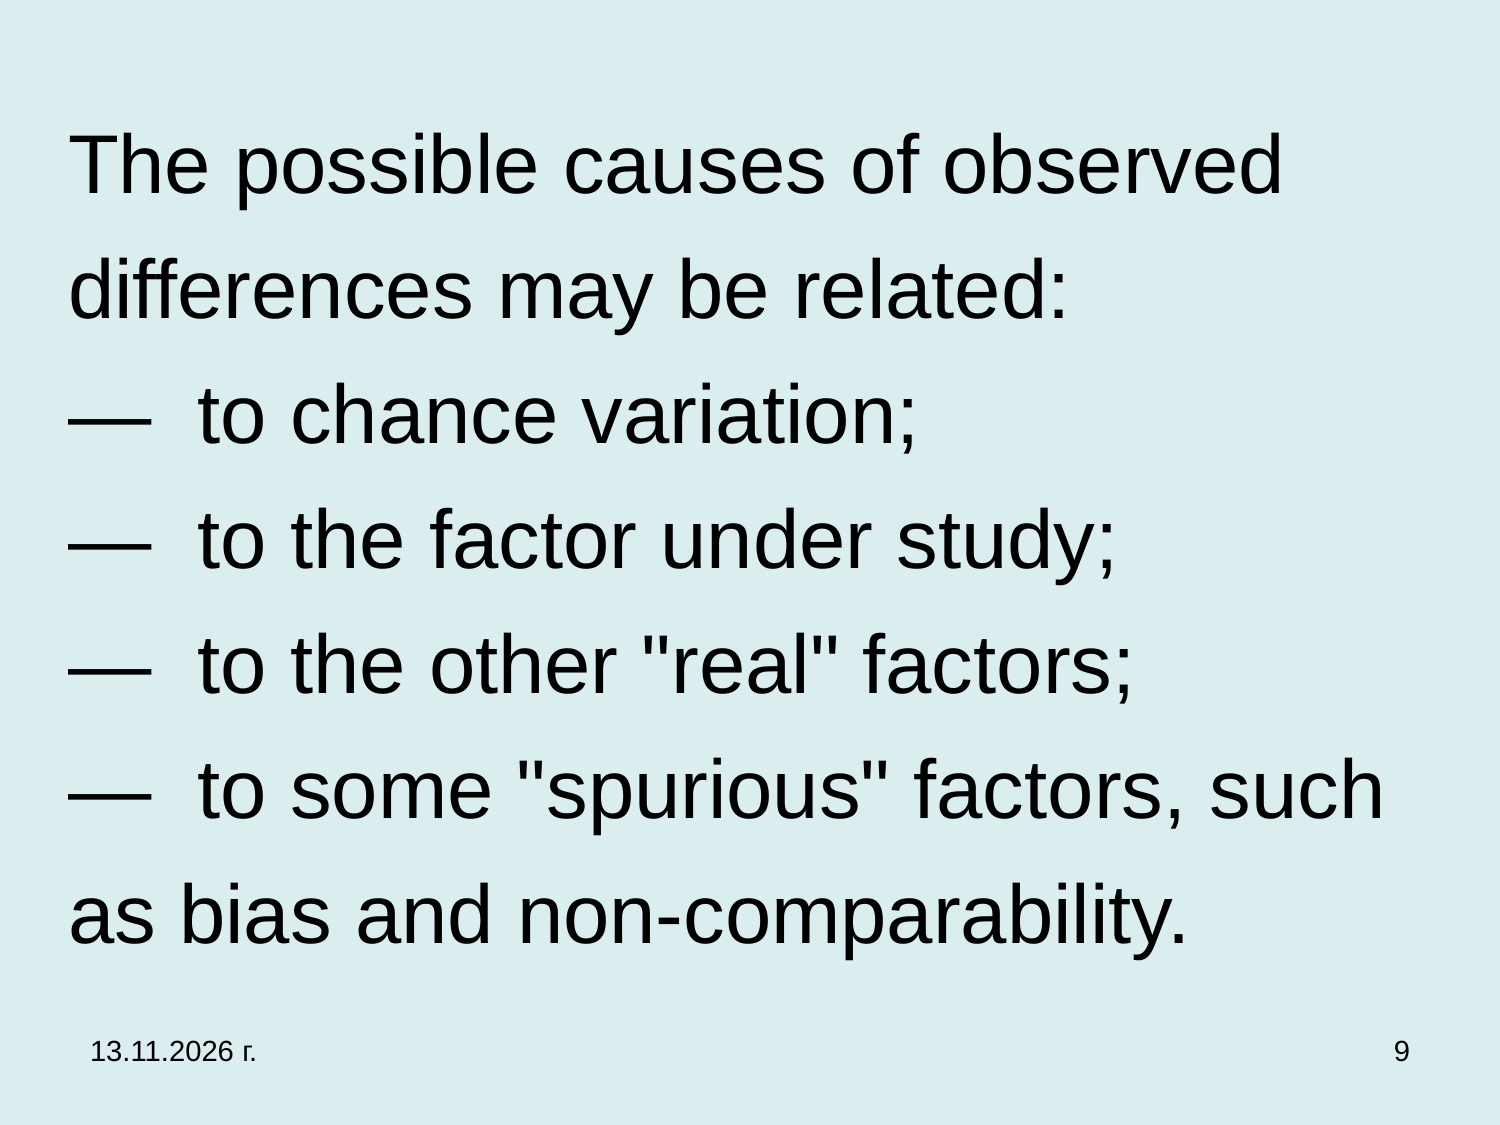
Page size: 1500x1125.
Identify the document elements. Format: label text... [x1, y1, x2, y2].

slide_number 9 [1074, 1024, 1425, 1103]
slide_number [75, 1024, 425, 1103]
title The possible causes of observed differences may be related: — to chance variation; — to the factor under study; — to the other "real" factors; — to some "spurious" factors, such as bias and non-comparability. [53, 45, 1459, 1000]
